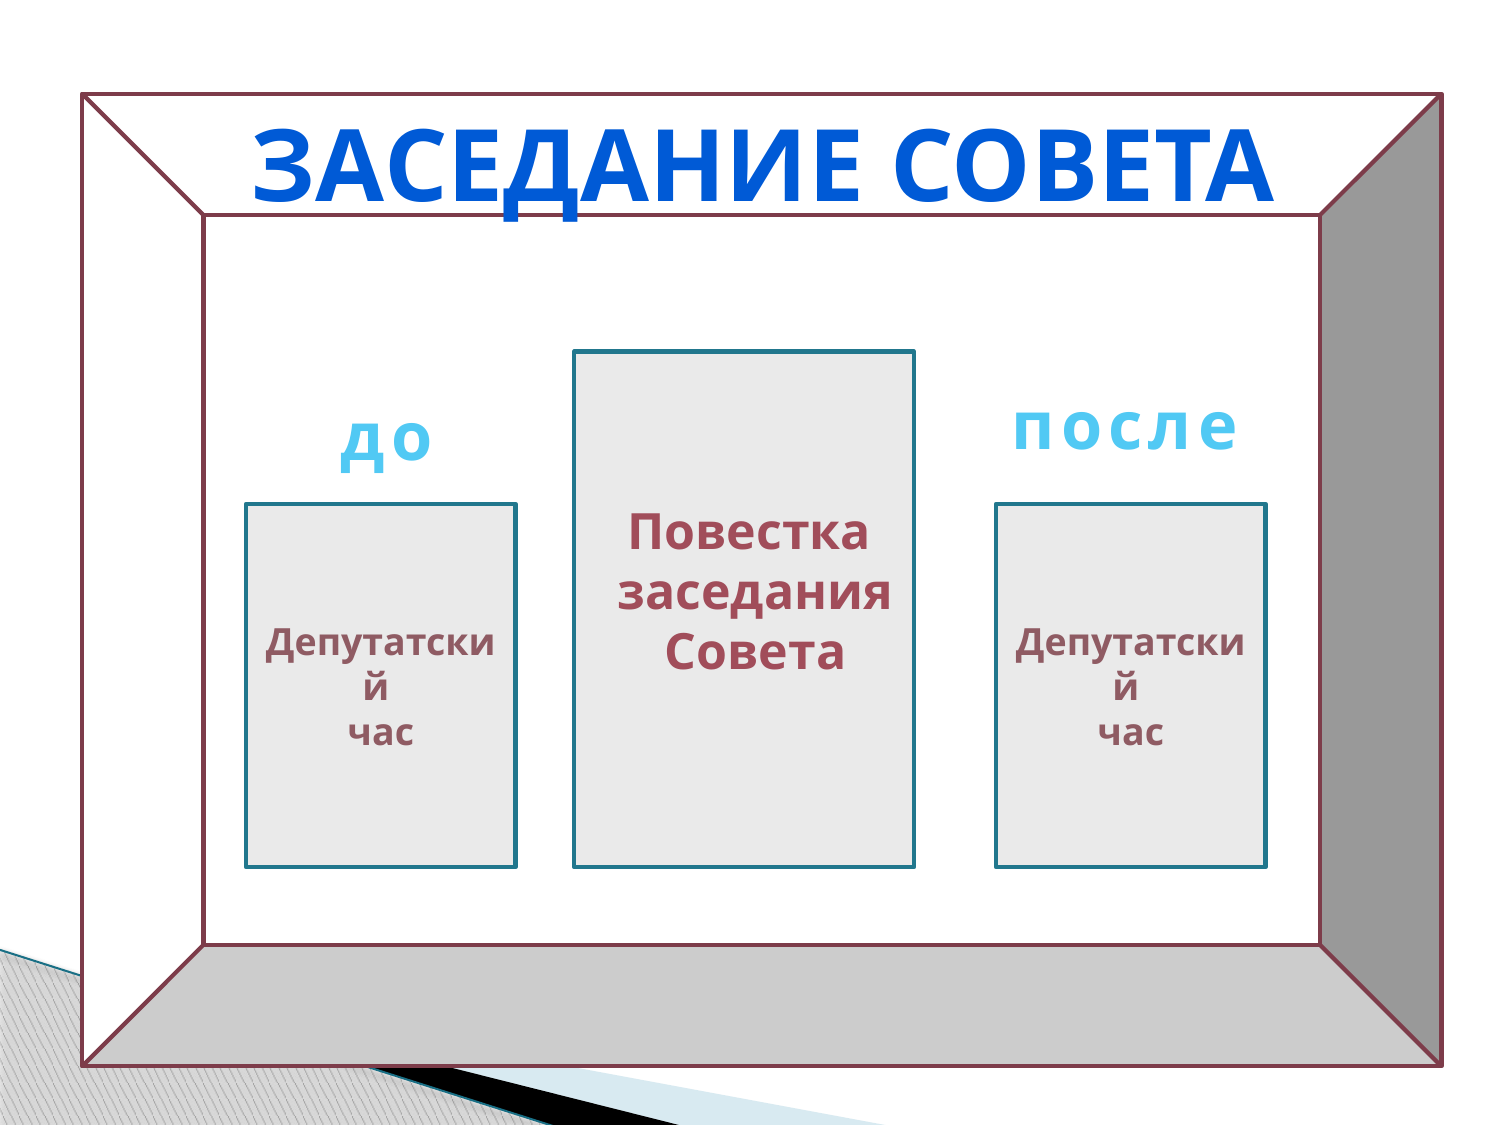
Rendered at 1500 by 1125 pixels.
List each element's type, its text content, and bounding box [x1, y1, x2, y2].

text_box Повестка заседания Совета [589, 492, 909, 688]
text_box Заседание Совета [235, 93, 1290, 229]
text_box после [996, 374, 1253, 470]
text_box [80, 92, 1444, 1068]
text_box [572, 349, 916, 869]
text_box Депутатский час [994, 502, 1268, 869]
text_box Депутатский час [244, 502, 518, 869]
text_box до [316, 386, 457, 482]
